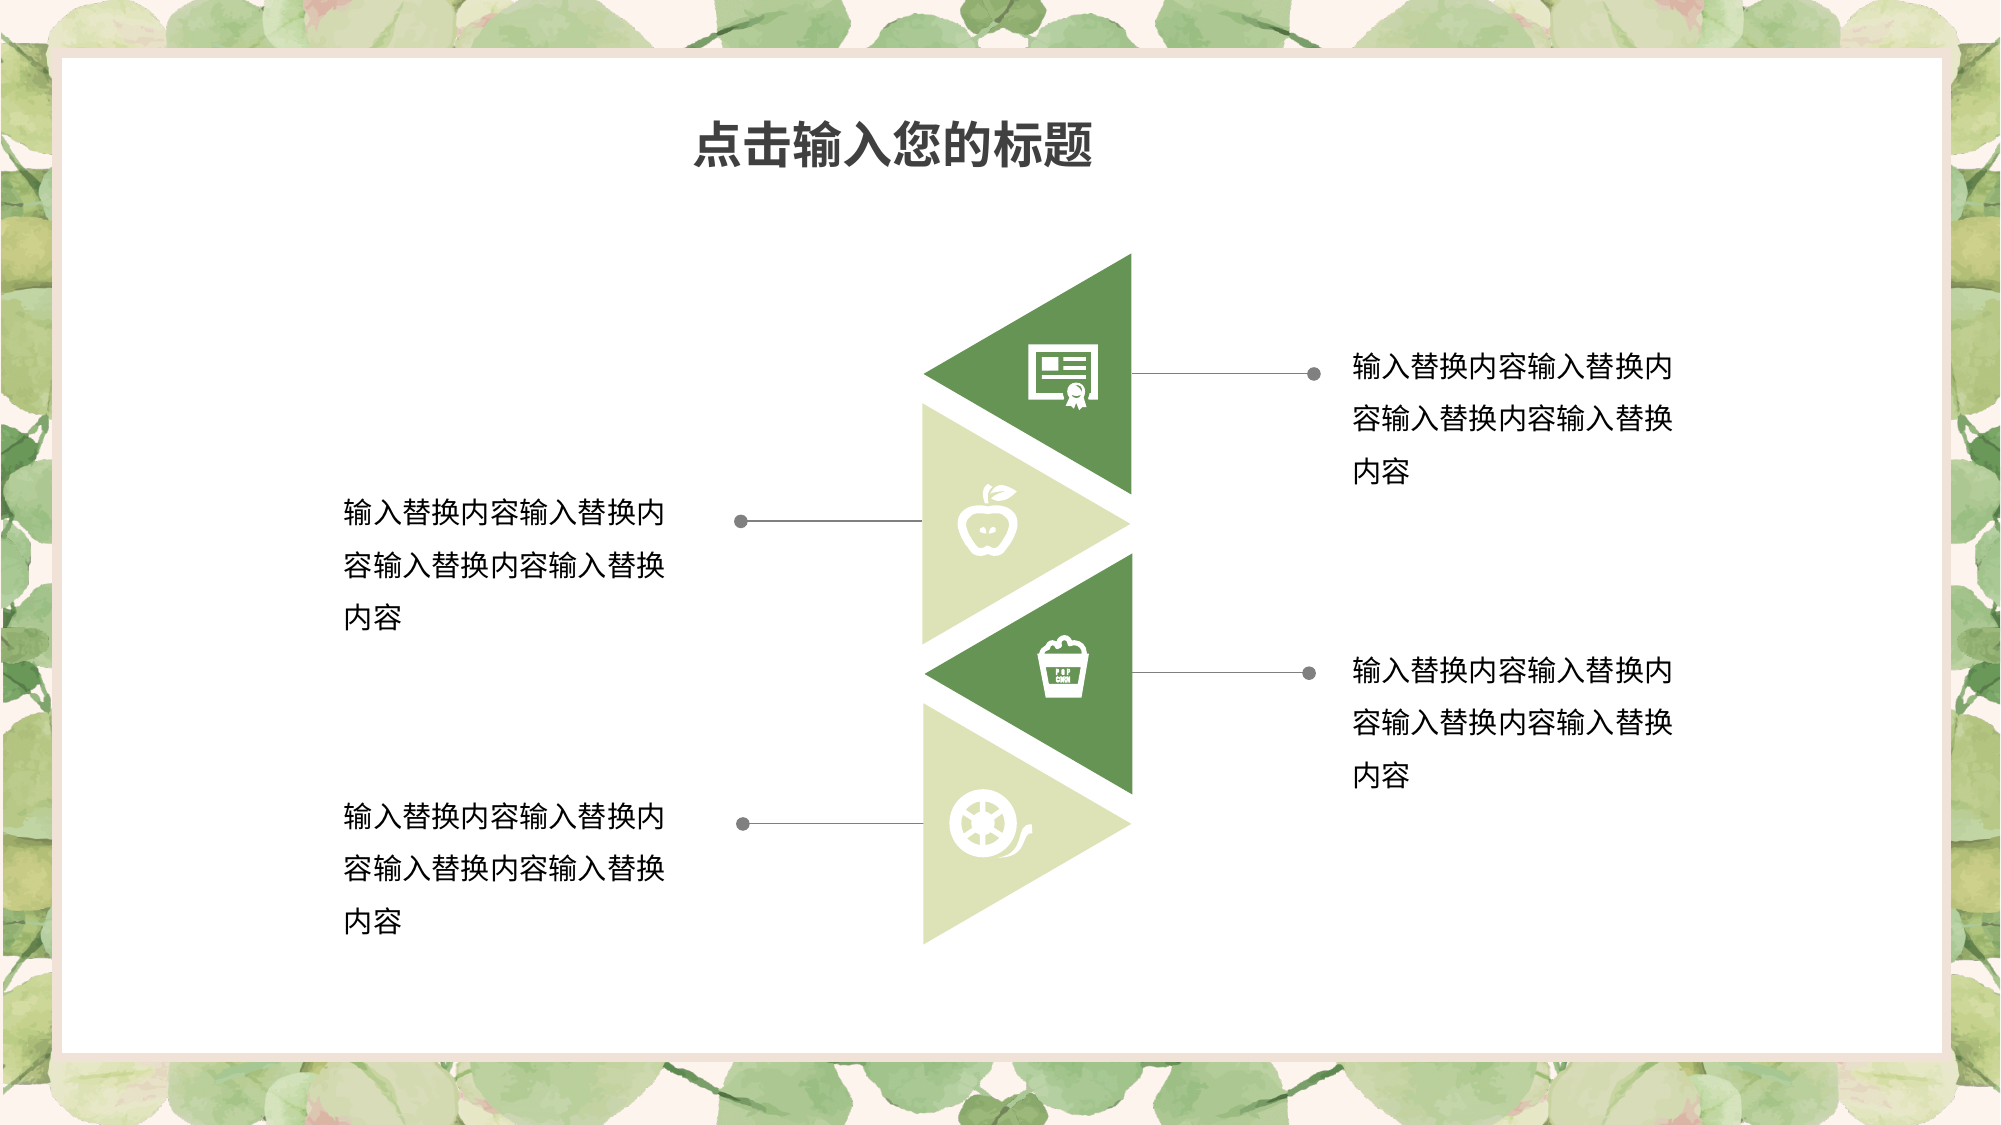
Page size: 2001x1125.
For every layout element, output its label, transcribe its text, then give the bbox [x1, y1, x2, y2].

text_box 点击输入您的标题 [693, 113, 1307, 174]
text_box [329, 703, 1132, 995]
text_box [923, 253, 1711, 545]
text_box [924, 553, 1711, 849]
picture [2, 1, 2001, 1125]
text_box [329, 403, 1131, 691]
